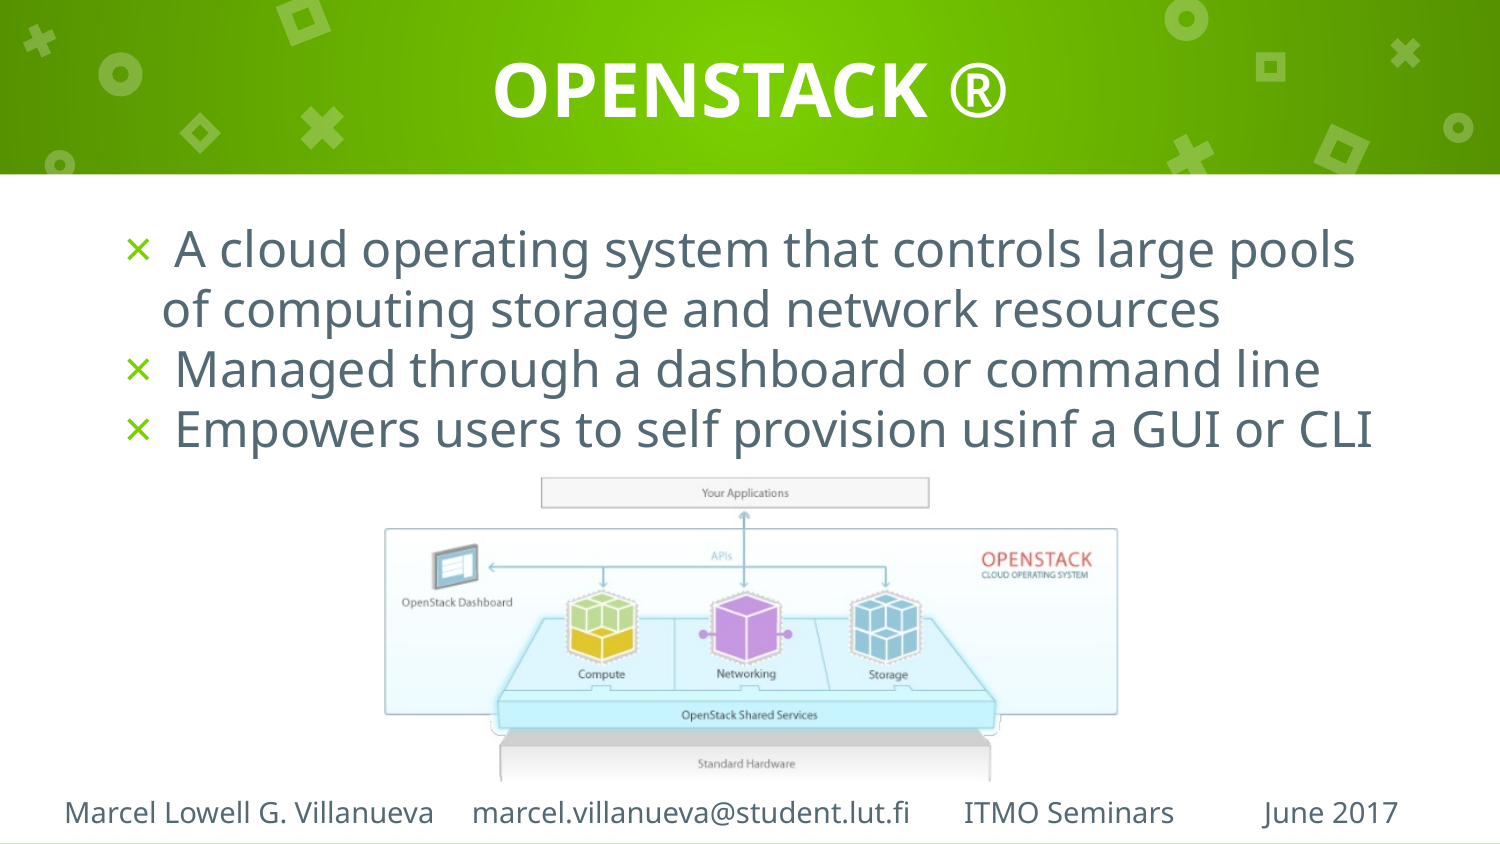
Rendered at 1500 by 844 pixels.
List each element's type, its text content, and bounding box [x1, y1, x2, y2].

list A cloud operating system that controls large pools of computing storage and network resources Managed through a dashboard or command line Empowers users to self provision usinf a GUI or CLI [71, 202, 1430, 779]
title OPENSTACK ® [328, 0, 1174, 175]
picture [383, 458, 1119, 809]
text_box Marcel Lowell G. Villanueva marcel.villanueva@student.lut.fi ITMO Seminars June 2017 [49, 779, 1453, 844]
